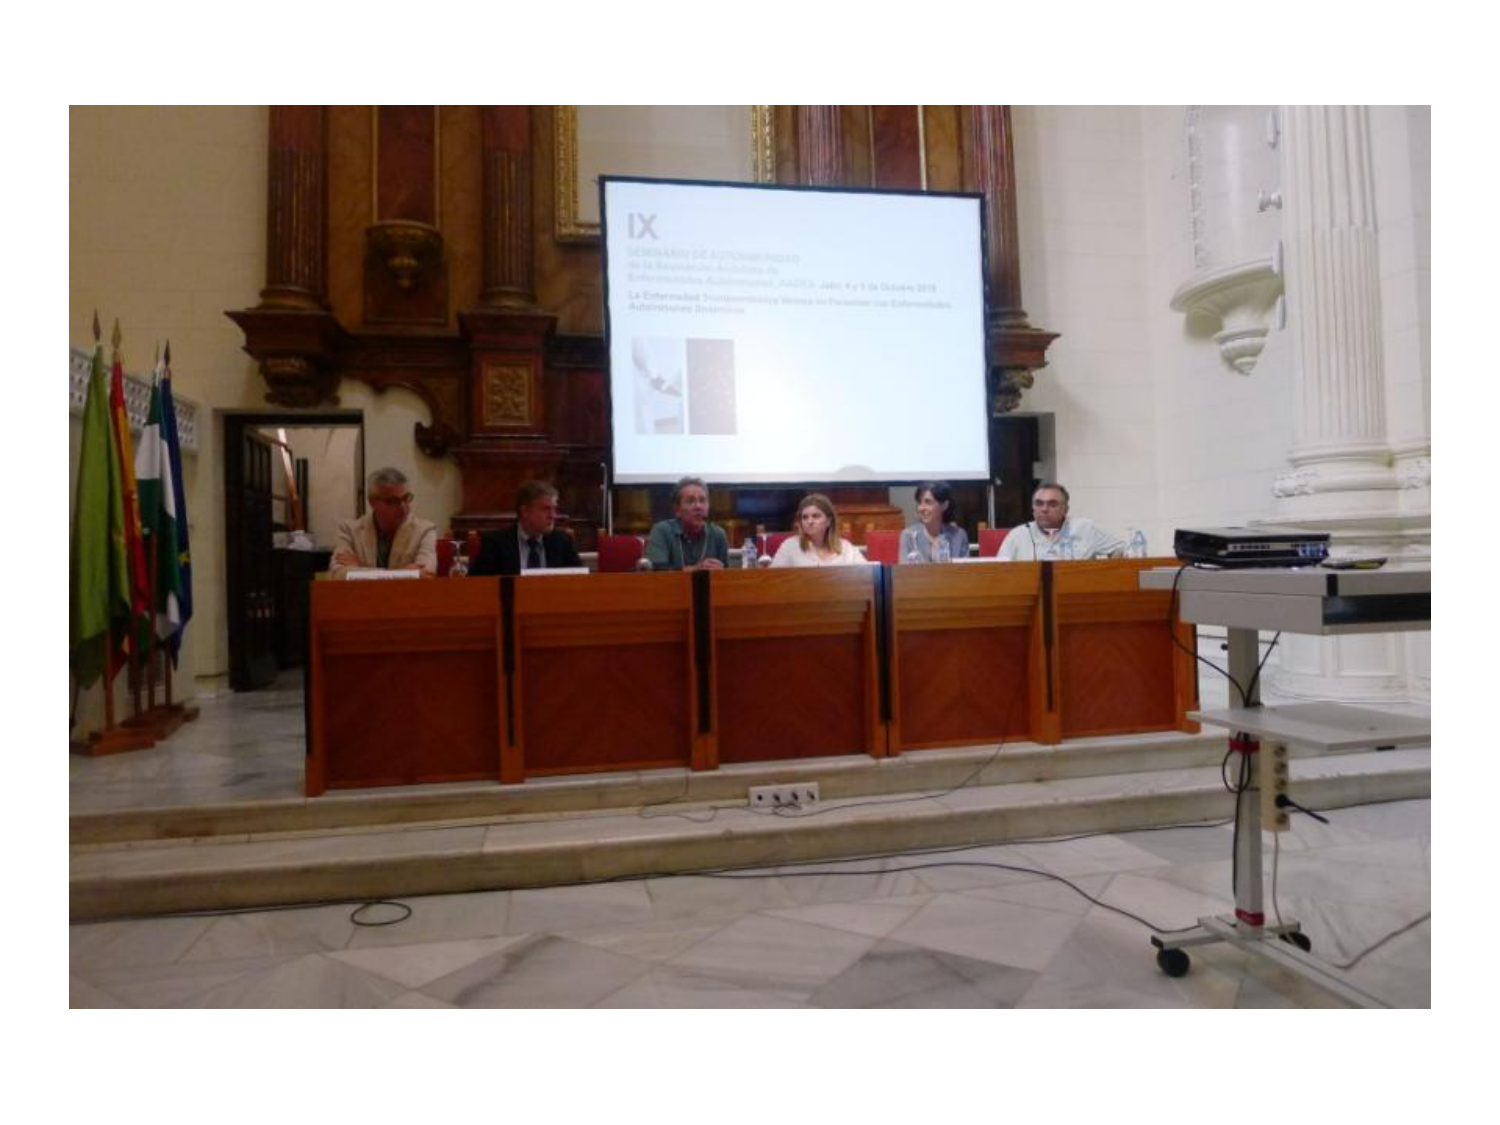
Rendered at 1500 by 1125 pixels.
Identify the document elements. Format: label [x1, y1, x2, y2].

picture [69, 105, 1431, 1010]
